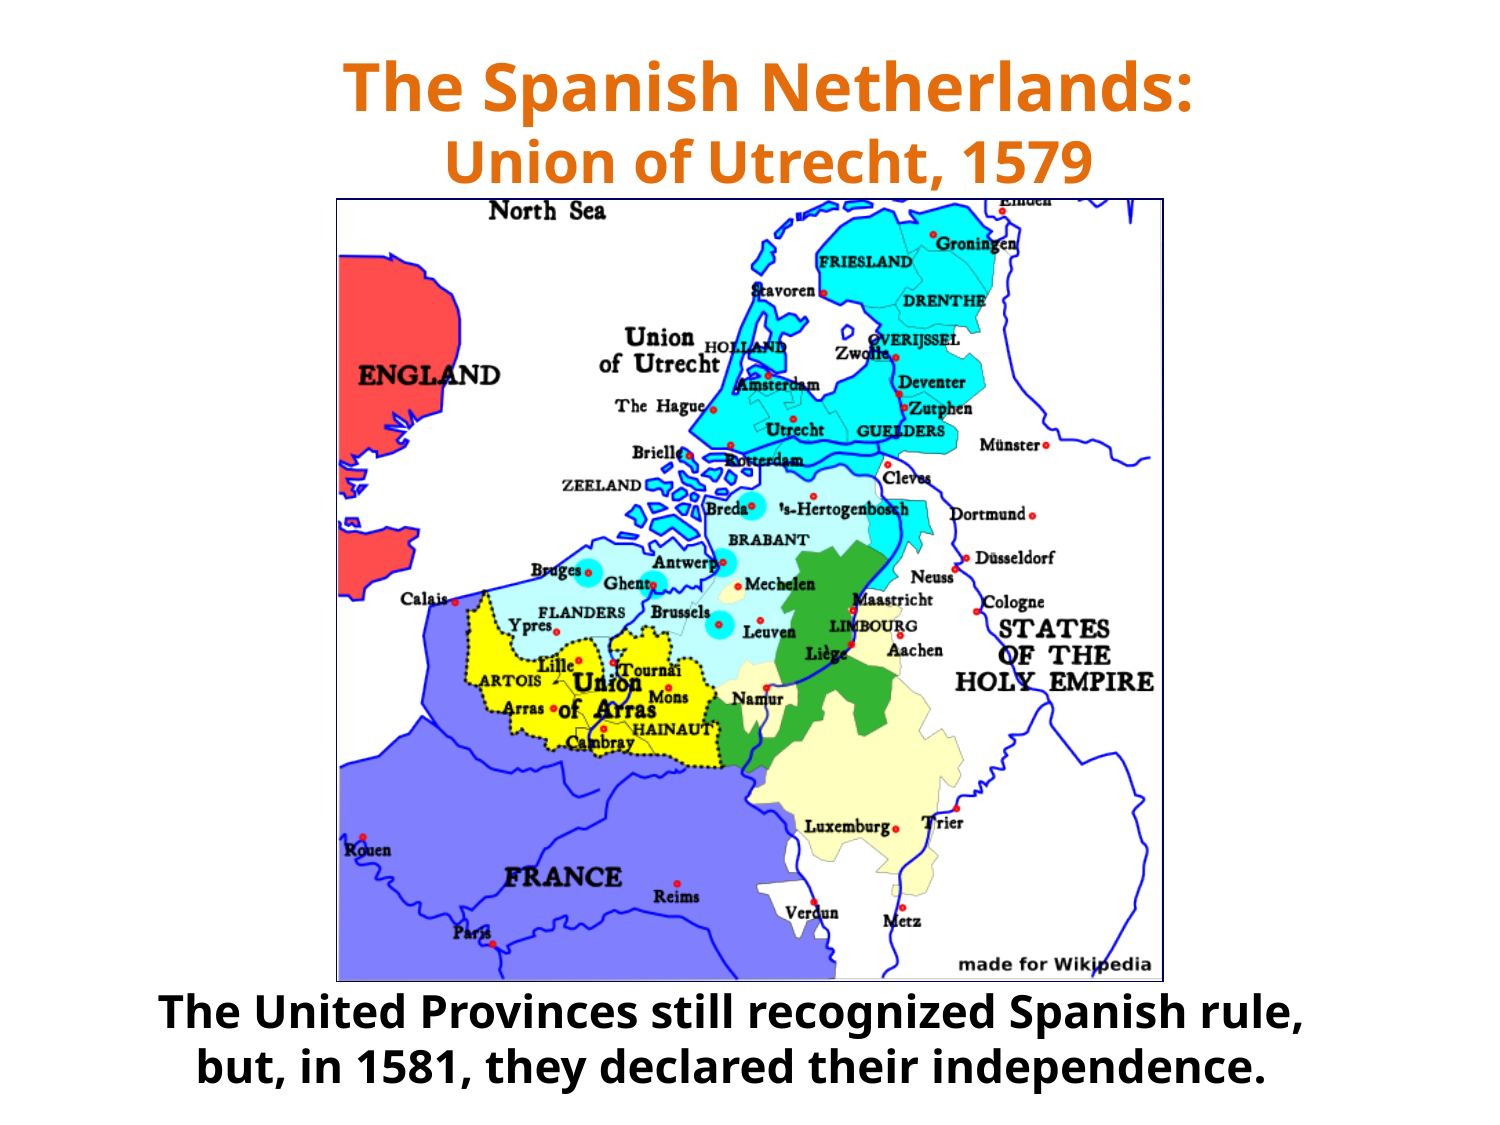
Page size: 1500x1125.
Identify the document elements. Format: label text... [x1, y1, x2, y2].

text_box The United Provinces still recognized Spanish rule, but, in 1581, they declared their independence. [137, 974, 1325, 1100]
picture [337, 199, 1163, 981]
text_box The Spanish Netherlands: Union of Utrecht, 1579 [212, 37, 1325, 203]
